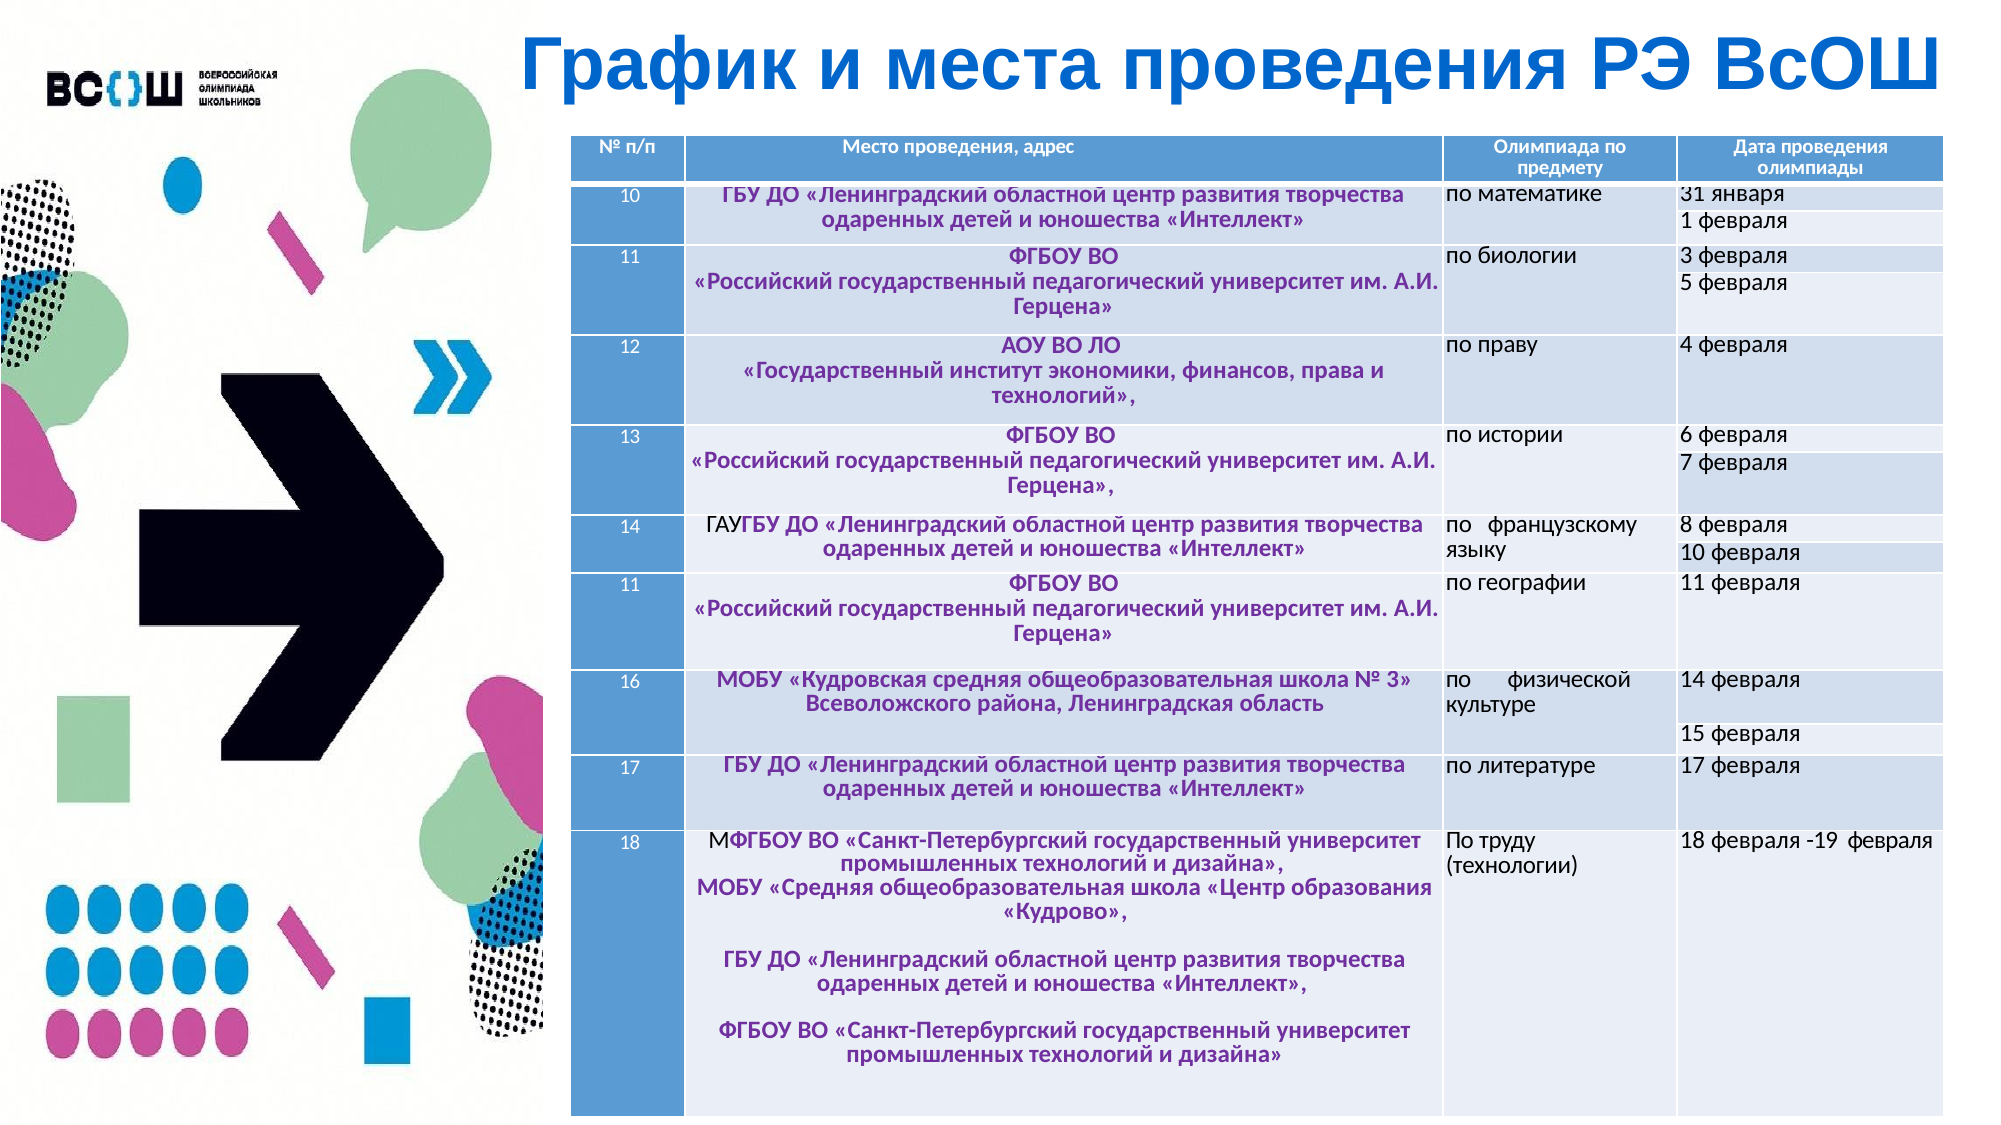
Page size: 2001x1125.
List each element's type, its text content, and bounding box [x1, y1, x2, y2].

table_cell 18 [571, 831, 684, 1116]
table_cell 15 февраля [1678, 725, 1943, 754]
table_cell по литературе [1444, 756, 1676, 830]
table_cell 3 февраля [1678, 246, 1943, 272]
table_cell 8 февраля [1678, 516, 1943, 541]
table_cell АОУ ВО ЛО «Государственный институт экономики, финансов, права и технологий», [686, 336, 1442, 424]
table_cell 18 февраля -19 февраля [1678, 831, 1943, 1116]
table_cell по математике [1444, 187, 1676, 244]
table_cell ФГБОУ ВО «Российский государственный педагогический университет им. А.И. Герцена» [686, 574, 1442, 669]
table_cell по праву [1444, 336, 1676, 424]
title График и места проведения РЭ ВсОШ [518, 12, 1947, 203]
table_cell ГАУГБУ ДО «Ленинградский областной центр развития творчества одаренных детей и юношества «Интеллект» [686, 516, 1442, 572]
table_cell 31 января [1678, 187, 1943, 210]
table_cell МОБУ «Кудровская средняя общеобразовательная школа № 3» Всеволожского района, Ленинградская область [686, 671, 1442, 754]
table_cell ГБУ ДО «Ленинградский областной центр развития творчества одаренных детей и юношества «Интеллект» [686, 187, 1442, 244]
table_cell 6 февраля [1678, 426, 1943, 451]
table_cell По труду (технологии) [1444, 831, 1676, 1116]
table_cell 5 февраля [1678, 273, 1943, 334]
table_cell по истории [1444, 426, 1676, 514]
table_cell ГБУ ДО «Ленинградский областной центр развития творчества одаренных детей и юношества «Интеллект» [686, 756, 1442, 830]
table_cell 11 февраля [1678, 574, 1943, 669]
table_cell по биологии [1444, 246, 1676, 334]
table_cell 14 [571, 516, 684, 572]
table_cell 12 [571, 336, 684, 424]
table_cell ФГБОУ ВО «Российский государственный педагогический университет им. А.И. Герцена», [686, 426, 1442, 514]
table_header Олимпиада по предмету [1444, 136, 1676, 181]
table_cell 10 февраля [1678, 543, 1943, 572]
table_cell по французскому языку [1444, 516, 1676, 572]
table_cell 14 февраля [1678, 671, 1943, 723]
table_cell по физической культуре [1444, 671, 1676, 754]
table_cell 10 [571, 187, 684, 244]
table_cell 4 февраля [1678, 336, 1943, 424]
table_cell по географии [1444, 574, 1676, 669]
table_header № п/п [571, 136, 684, 181]
table_cell 17 [571, 756, 684, 830]
table_cell МФГБОУ ВО «Санкт-Петербургский государственный университет промышленных технологий и дизайна», МОБУ «Средняя общеобразовательная школа «Центр образования «Кудрово», ГБУ ДО «Ленинградский областной центр развития творчества одаренных детей и юношества «Интеллект», ФГБОУ ВО «Санкт-Петербургский государственный университет промышленных технологий и дизайна» [686, 831, 1442, 1116]
table_header Дата проведения олимпиады [1678, 136, 1943, 181]
table_cell 1 февраля [1678, 212, 1943, 244]
table_cell 11 [571, 574, 684, 669]
table_cell 16 [571, 671, 684, 754]
table_cell 11 [571, 246, 684, 334]
table_header Место проведения, адрес [686, 136, 1442, 181]
table_cell 7 февраля [1678, 453, 1943, 514]
table_cell 17 февраля [1678, 756, 1943, 830]
table_cell ФГБОУ ВО «Российский государственный педагогический университет им. А.И. Герцена» [686, 246, 1442, 334]
table_cell 13 [571, 426, 684, 514]
picture [1, 0, 543, 1125]
